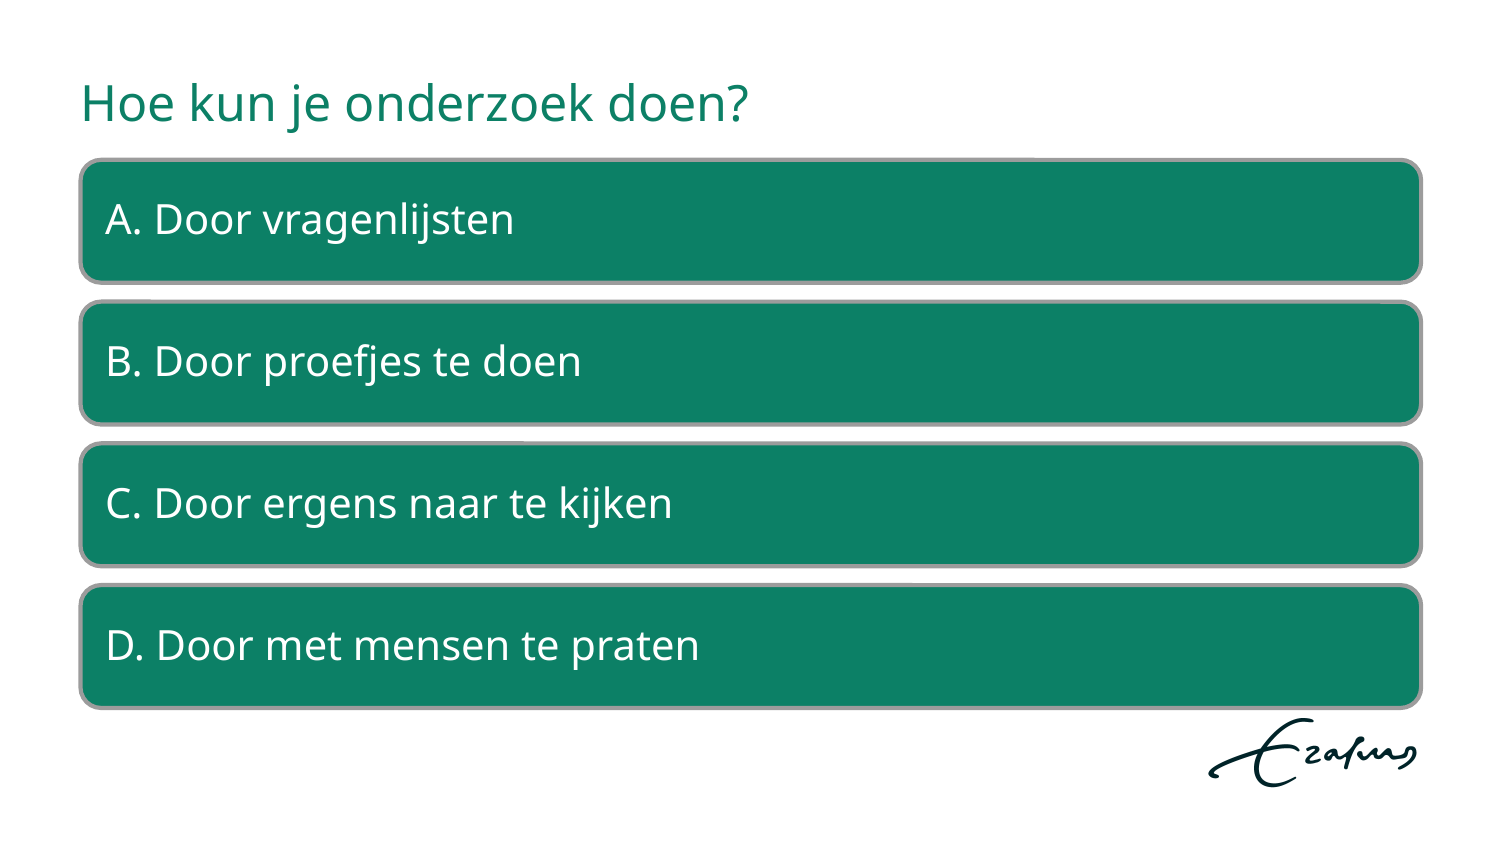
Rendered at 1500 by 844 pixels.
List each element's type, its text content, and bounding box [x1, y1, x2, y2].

title Hoe kun je onderzoek doen? [80, 64, 1422, 158]
picture [1198, 705, 1434, 800]
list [80, 159, 1422, 709]
